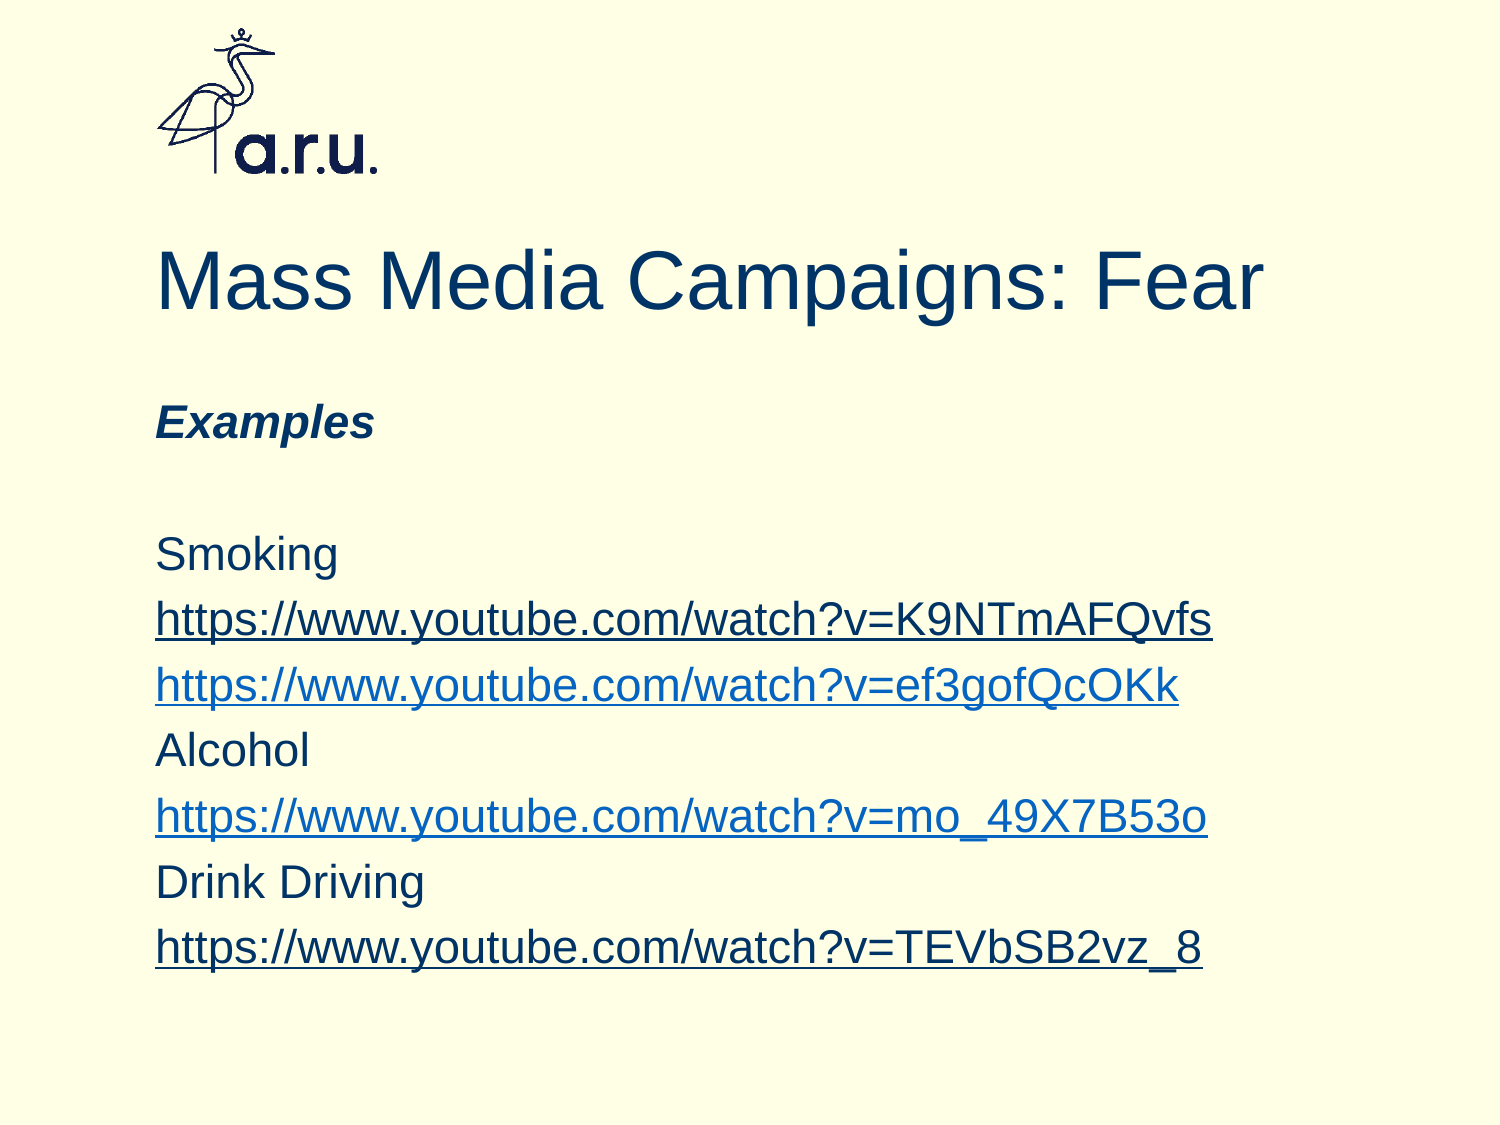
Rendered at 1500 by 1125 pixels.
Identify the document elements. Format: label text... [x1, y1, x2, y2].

title Mass Media Campaigns: Fear [140, 203, 1397, 362]
list Examples Smoking https://www.youtube.com/watch?v=K9NTmAFQvfs https://www.youtube.com/watch?v=ef3gofQcOKk Alcohol https://www.youtube.com/watch?v=mo_49X7B53o Drink Driving https://www.youtube.com/watch?v=TEVbSB2vz_8 [140, 383, 1397, 984]
picture [156, 28, 377, 174]
